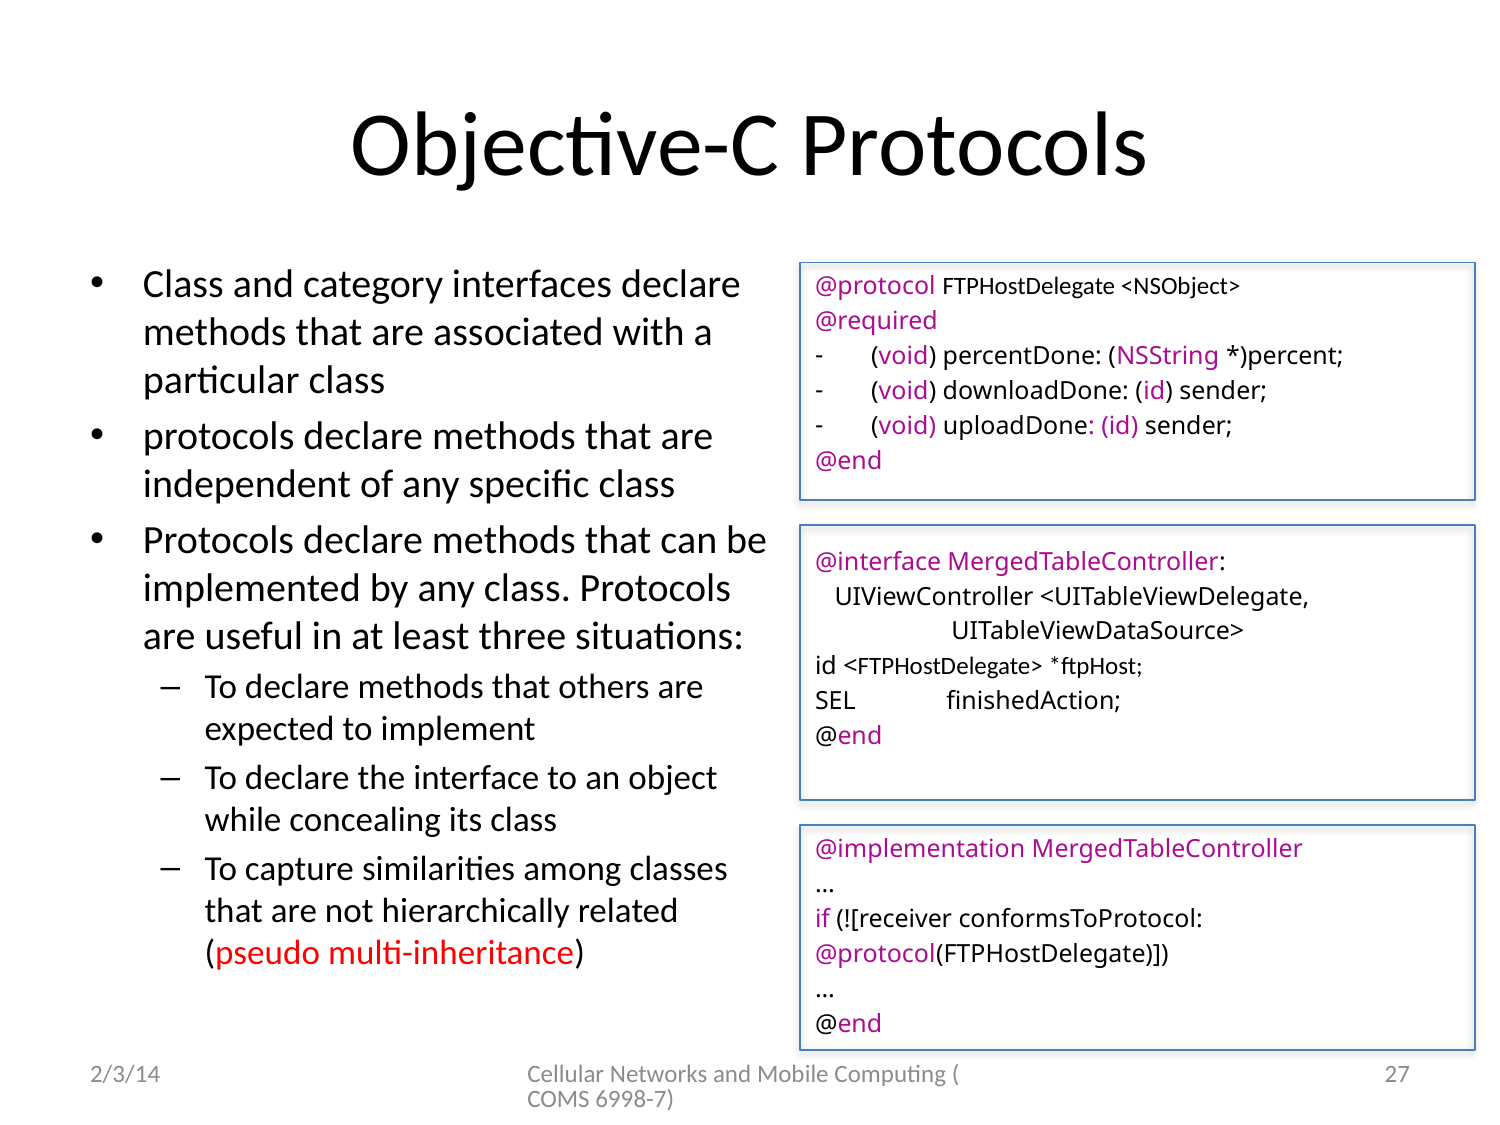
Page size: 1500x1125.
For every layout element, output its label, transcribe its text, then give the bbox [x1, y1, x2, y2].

title Objective-C Protocols [75, 45, 1425, 233]
text_box [799, 262, 1476, 501]
list Class and category interfaces declare methods that are associated with a particular class protocols declare methods that are independent of any specific class Protocols declare methods that can be implemented by any class. Protocols are useful in at least three situations: To declare methods that others are expected to implement To declare the interface to an object while concealing its class To capture similarities among classes that are not hierarchically related (pseudo multi-inheritance) [75, 249, 788, 1013]
text_box @protocol FTPHostDelegate <NSObject> @required (void) percentDone: (NSString *)percent; (void) downloadDone: (id) sender; (void) uploadDone: (id) sender; @end [800, 262, 1500, 537]
slide_number 27 [1074, 1042, 1425, 1103]
text_box @implementation MergedTableController … if (![receiver conformsToProtocol: @protocol(FTPHostDelegate)]) … @end [799, 824, 1500, 1038]
text_box @interface MergedTableController: UIViewController <UITableViewDelegate, UITableViewDataSource> id <FTPHostDelegate> *ftpHost; SEL finishedAction; @end [800, 537, 1500, 788]
text_box [799, 1038, 1476, 1051]
footer Cellular Networks and Mobile Computing (COMS 6998-7) [512, 1042, 988, 1103]
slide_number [75, 1042, 425, 1103]
text_box [799, 524, 1476, 801]
